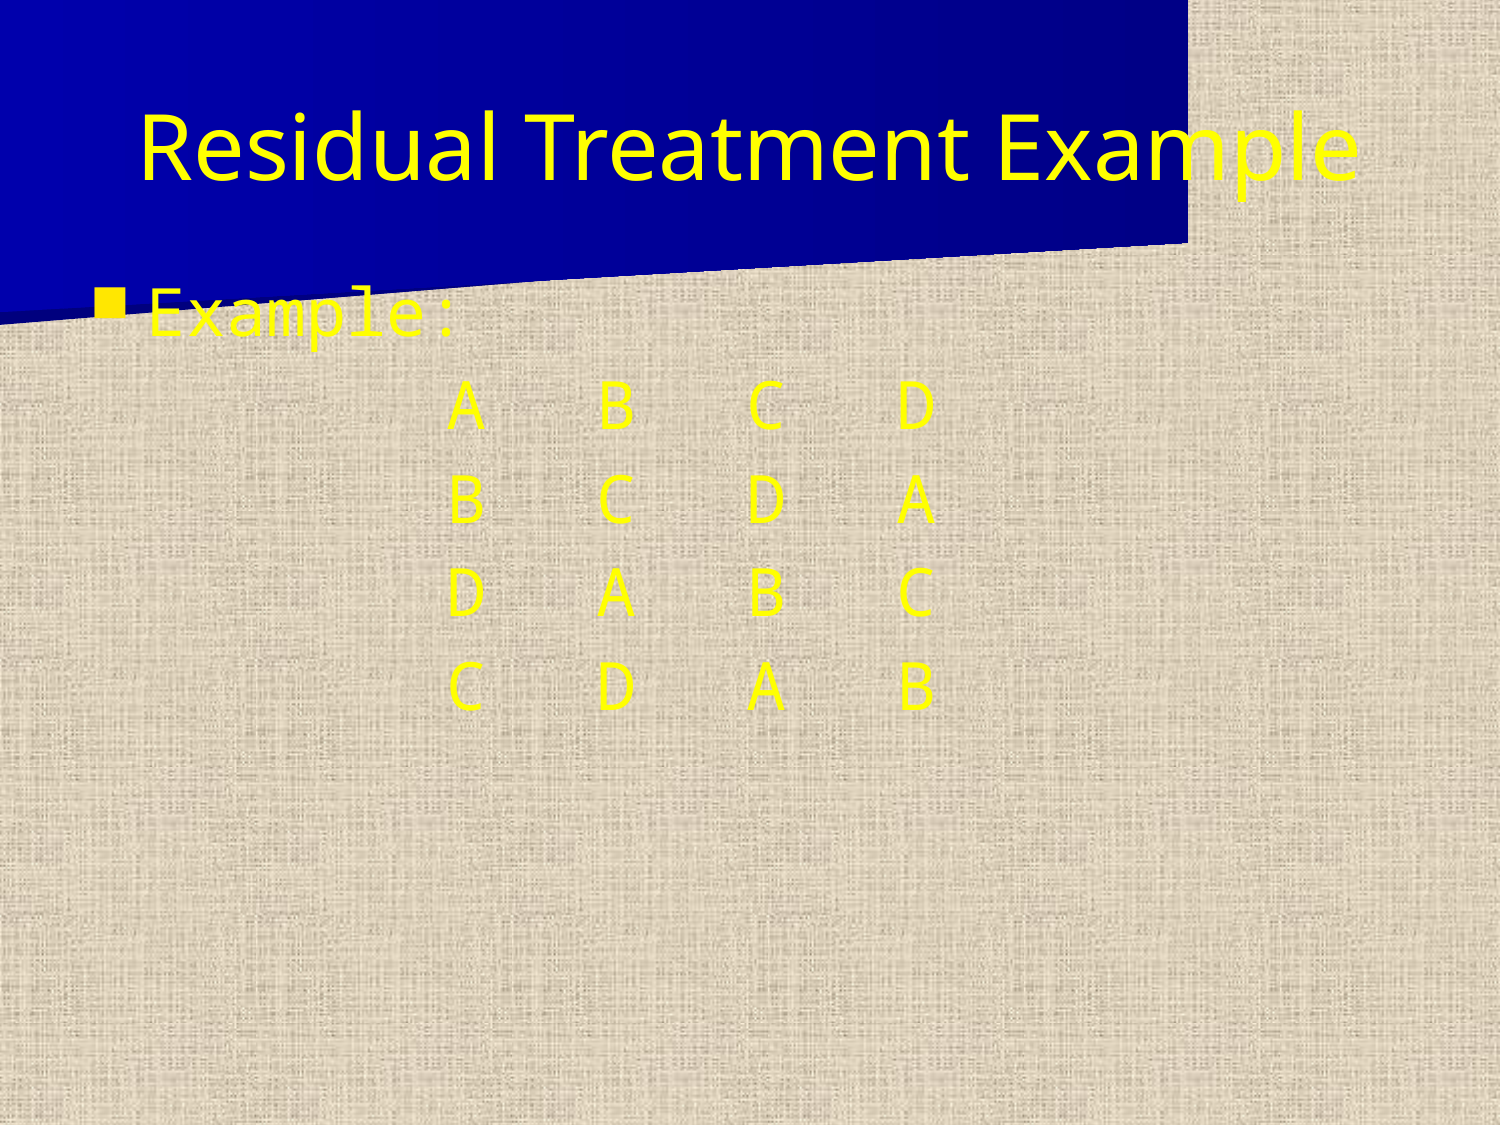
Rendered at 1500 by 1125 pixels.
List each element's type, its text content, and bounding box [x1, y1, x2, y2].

picture [0, 0, 1500, 1125]
list Example: A B C D B C D A D A B C C D A B [74, 262, 1426, 1001]
title Residual Treatment Example [74, 49, 1426, 238]
